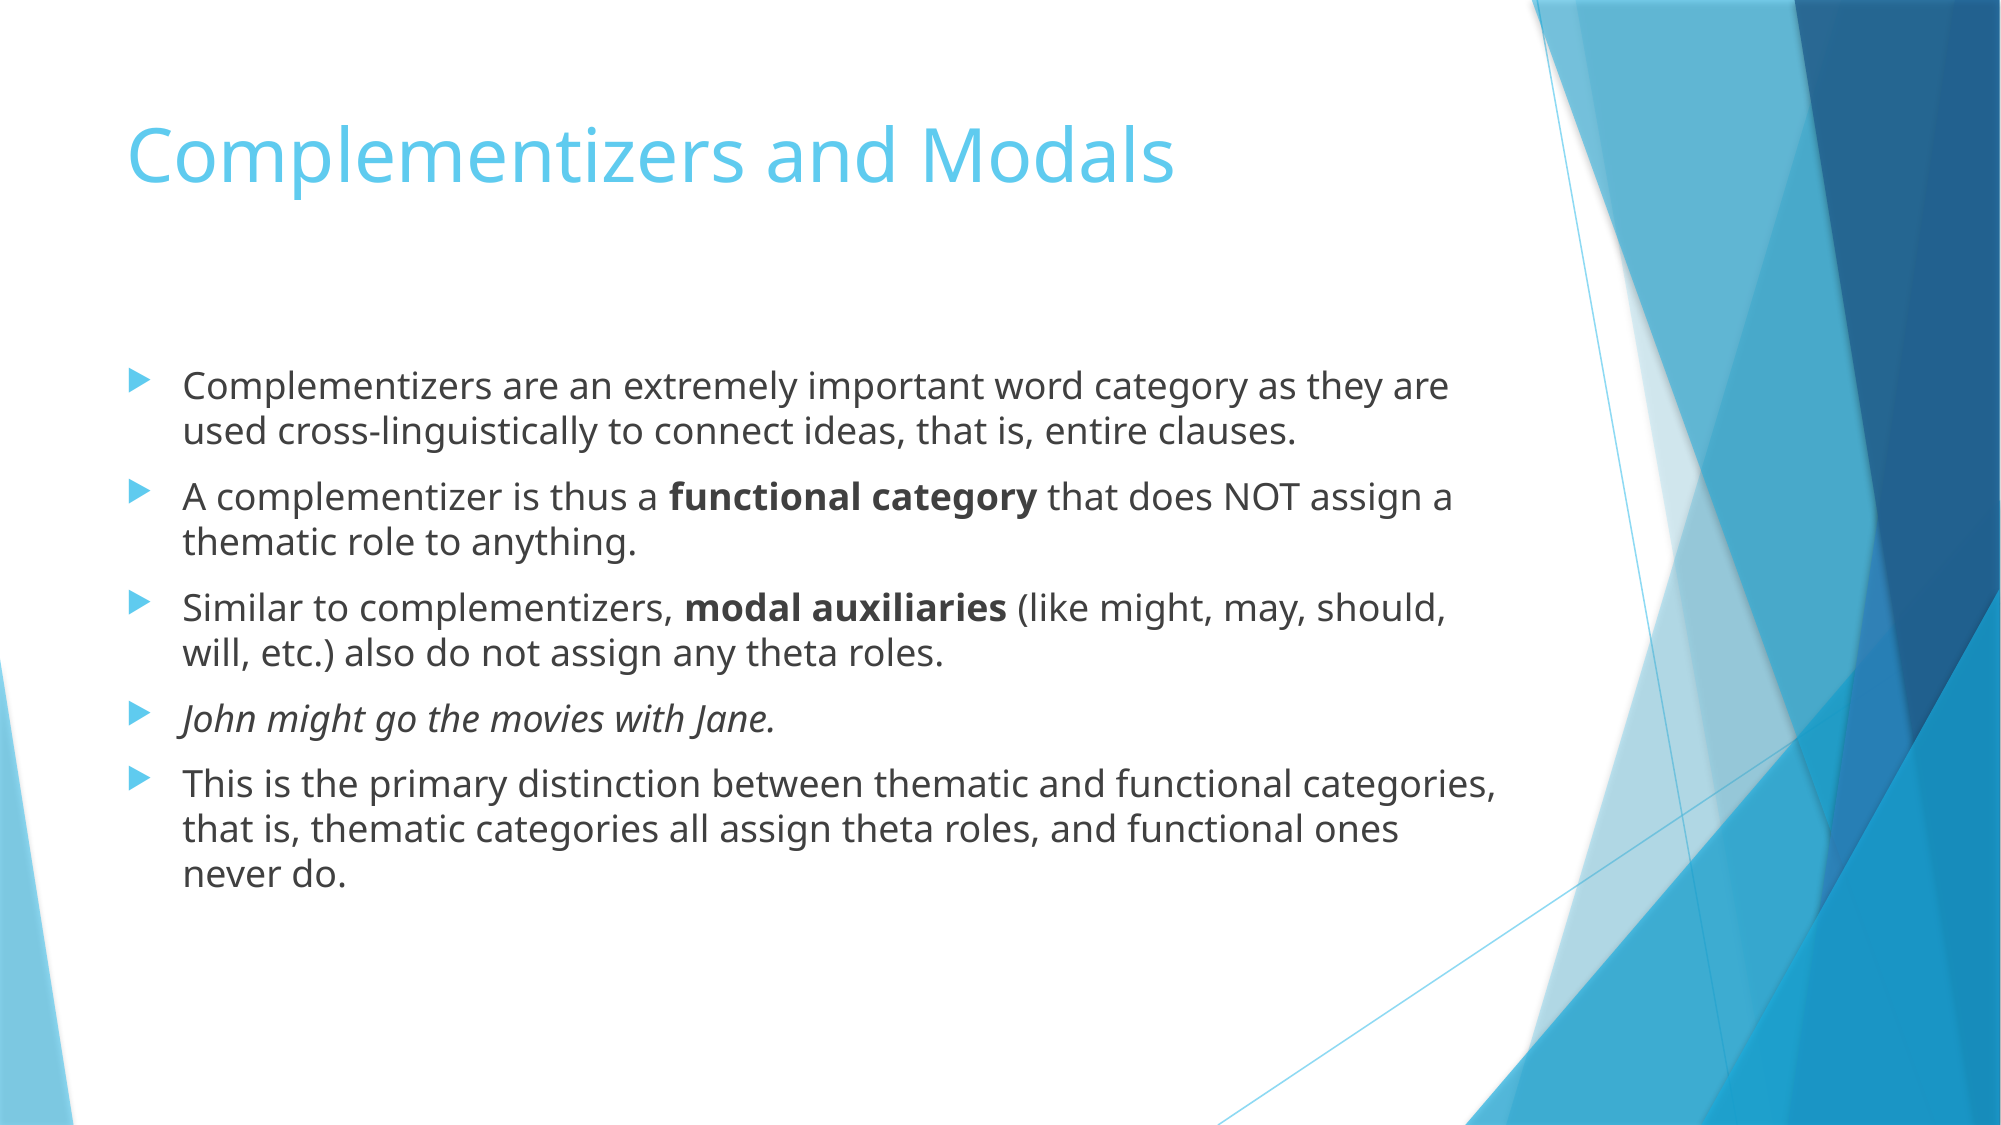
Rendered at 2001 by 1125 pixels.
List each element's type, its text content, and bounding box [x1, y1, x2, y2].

list Complementizers are an extremely important word category as they are used cross-linguistically to connect ideas, that is, entire clauses. A complementizer is thus a functional category that does NOT assign a thematic role to anything. Similar to complementizers, modal auxiliaries (like might, may, should, will, etc.) also do not assign any theta roles. John might go the movies with Jane. This is the primary distinction between thematic and functional categories, that is, thematic categories all assign theta roles, and functional ones never do. [111, 354, 1522, 992]
title Complementizers and Modals [111, 99, 1522, 317]
